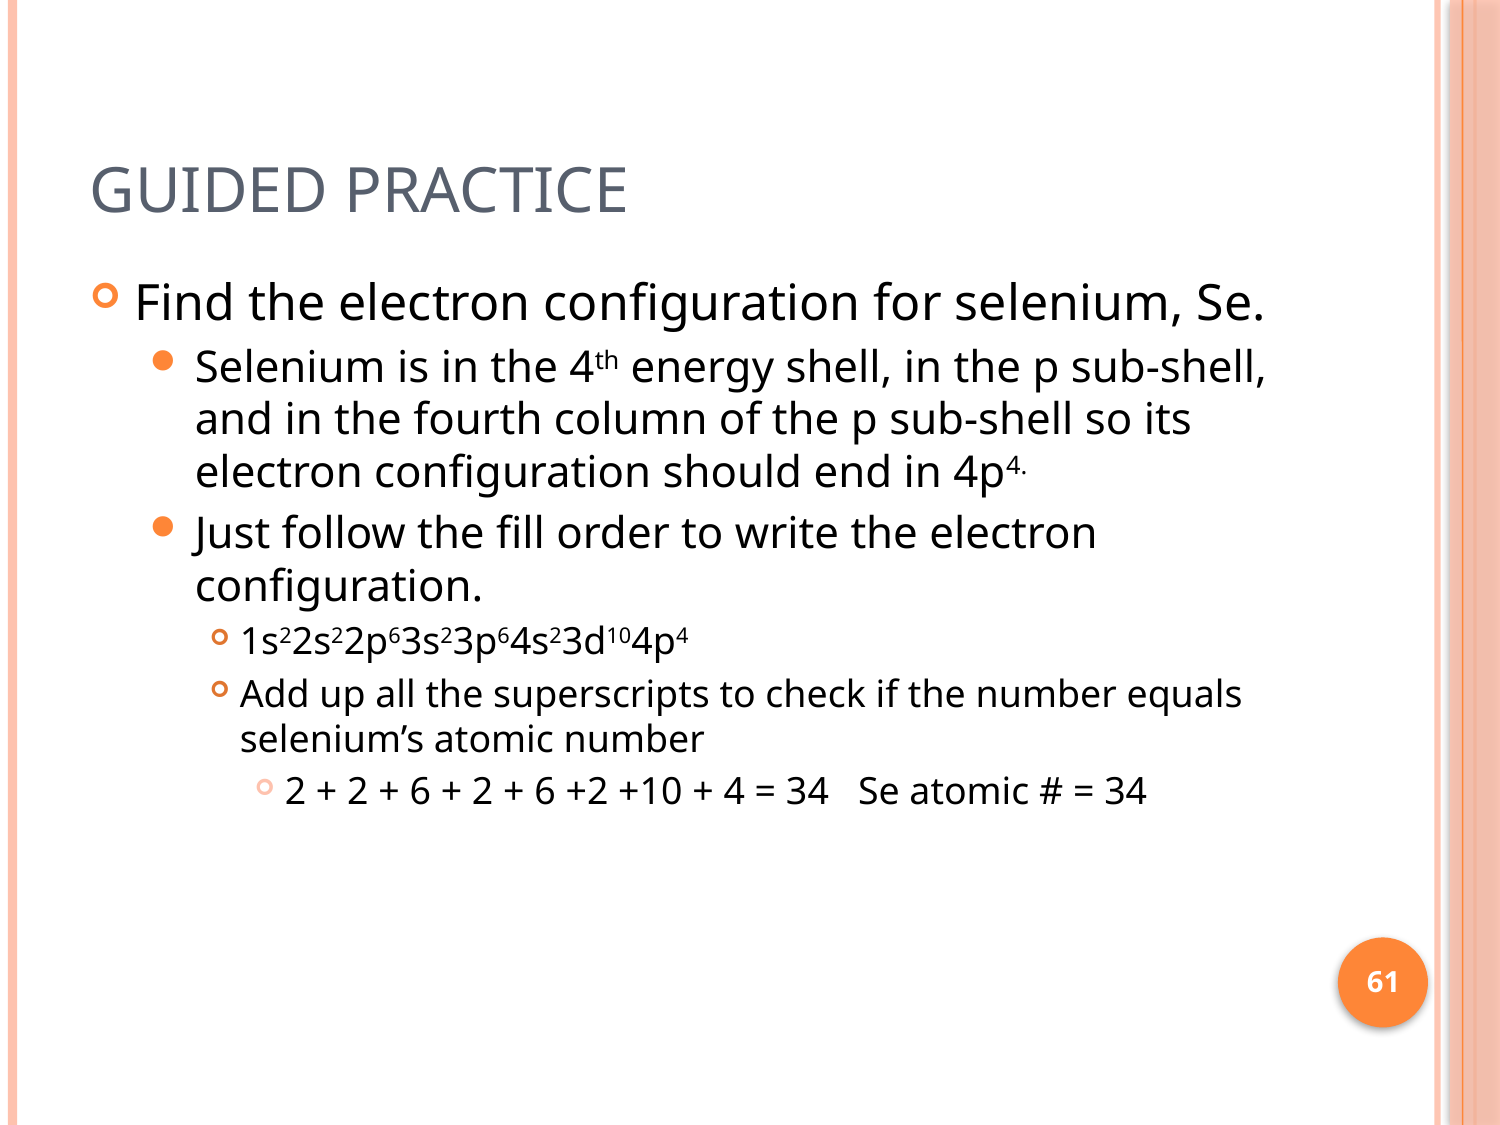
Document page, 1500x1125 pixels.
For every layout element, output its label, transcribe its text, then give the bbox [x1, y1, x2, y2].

title Guided Practice [75, 45, 1300, 233]
slide_number 61 [1333, 940, 1434, 1027]
list Find the electron configuration for selenium, Se. Selenium is in the 4th energy shell, in the p sub-shell, and in the fourth column of the p sub-shell so its electron configuration should end in 4p4. Just follow the fill order to write the electron configuration. 1s22s22p63s23p64s23d104p4 Add up all the superscripts to check if the number equals selenium’s atomic number 2 + 2 + 6 + 2 + 6 +2 +10 + 4 = 34 Se atomic # = 34 [75, 262, 1300, 1062]
